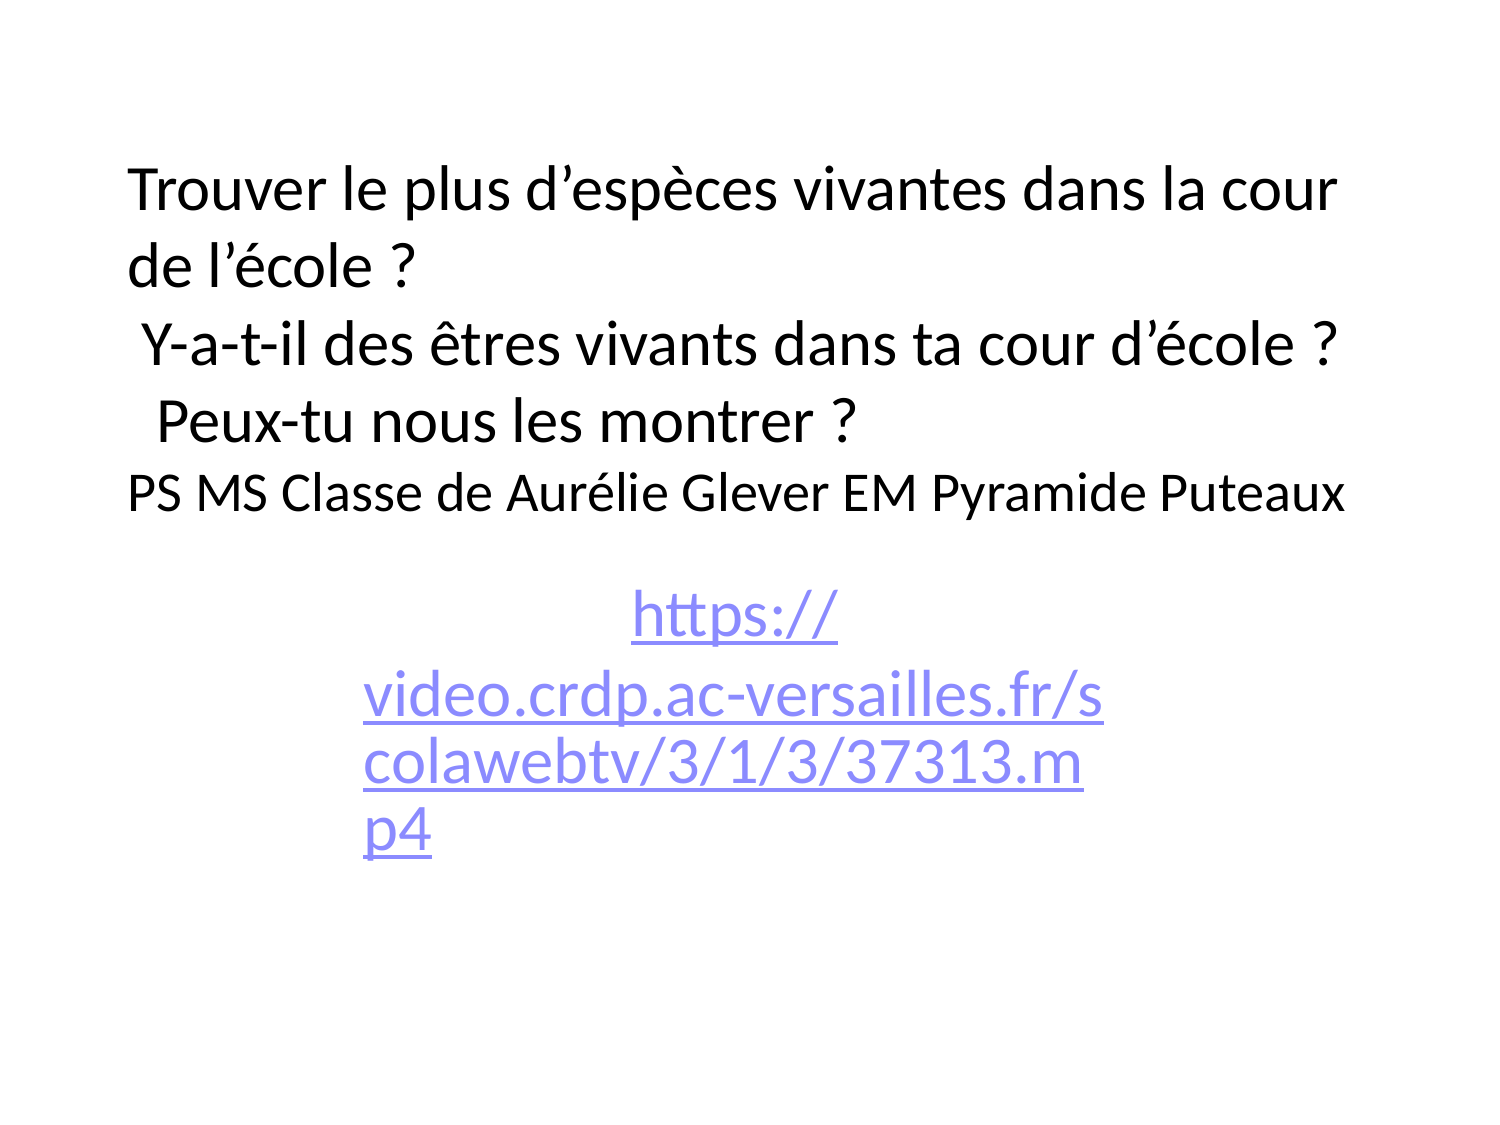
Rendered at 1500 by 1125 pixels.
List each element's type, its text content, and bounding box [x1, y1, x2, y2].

title Trouver le plus d’espèces vivantes dans la cour de l’école ? Y-a-t-il des êtres vivants dans ta cour d’école ? Peux-tu nous les montrer ? PS MS Classe de Aurélie Glever EM Pyramide Puteaux [112, 78, 1388, 591]
subtitle https://video.crdp.ac-versailles.fr/scolawebtv/3/1/3/37313.mp4 [348, 562, 1122, 846]
